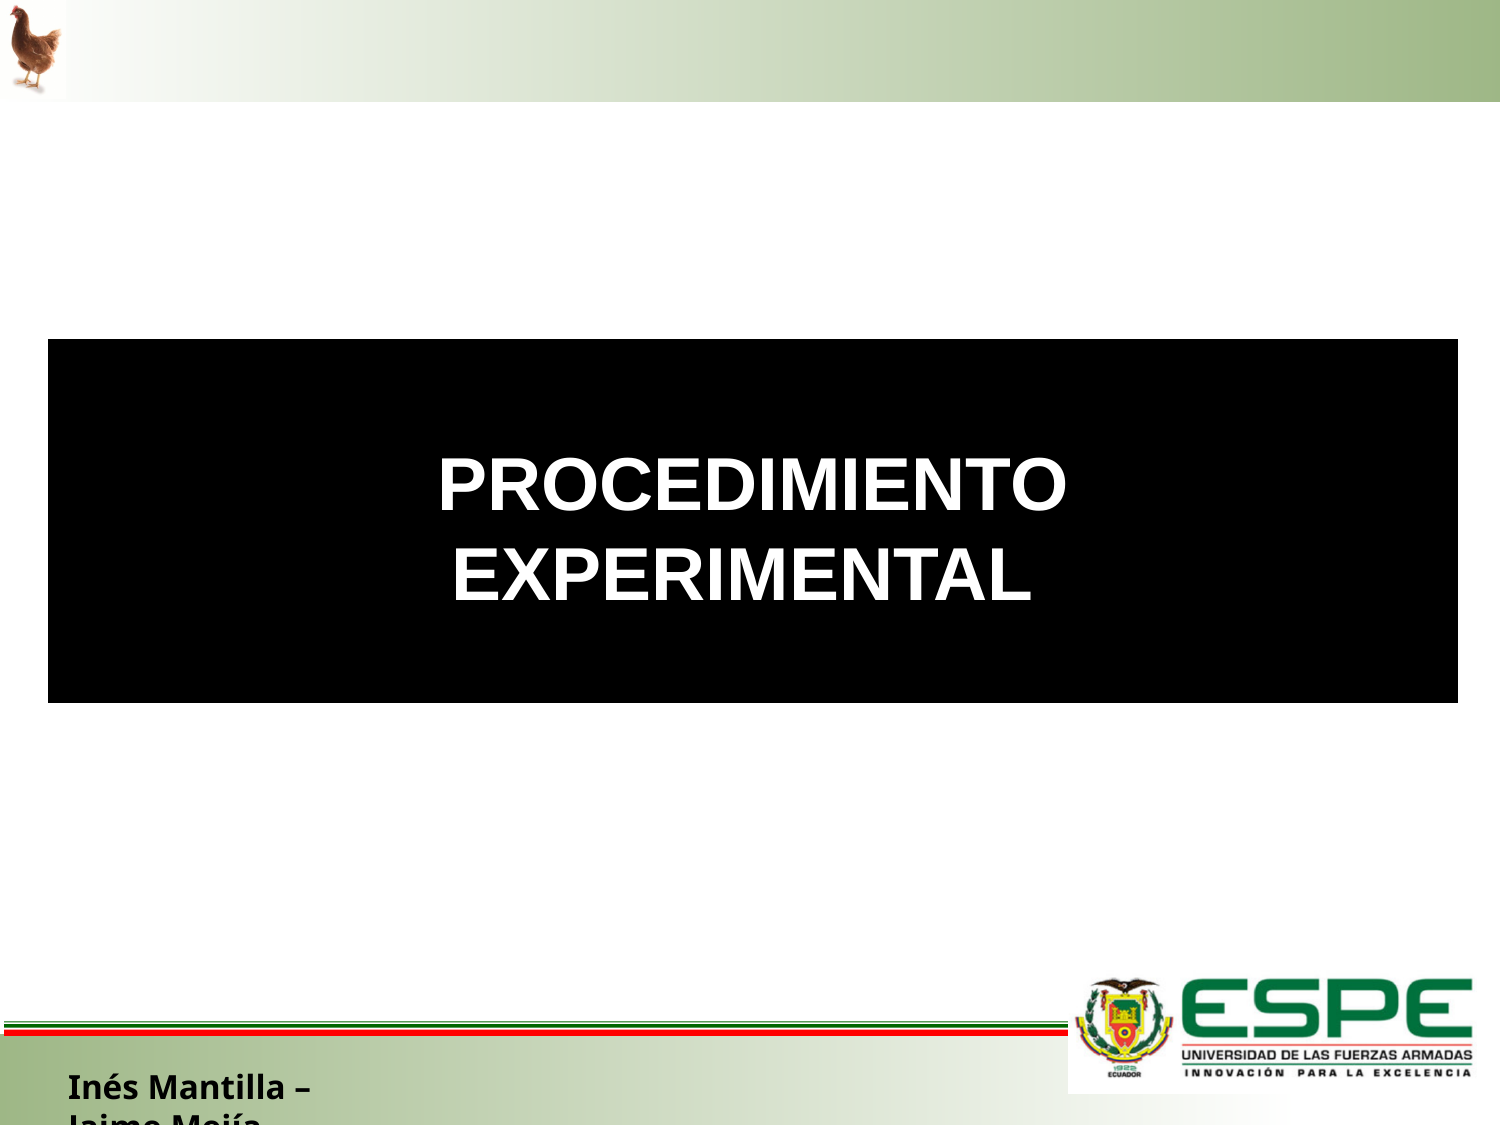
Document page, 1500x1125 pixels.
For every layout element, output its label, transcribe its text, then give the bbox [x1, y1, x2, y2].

picture [1068, 955, 1483, 1095]
picture [0, 0, 66, 99]
text_box Inés Mantilla – Jaime Mejía [53, 1058, 396, 1125]
text_box PROCEDIMIENTO EXPERIMENTAL [47, 337, 1459, 705]
